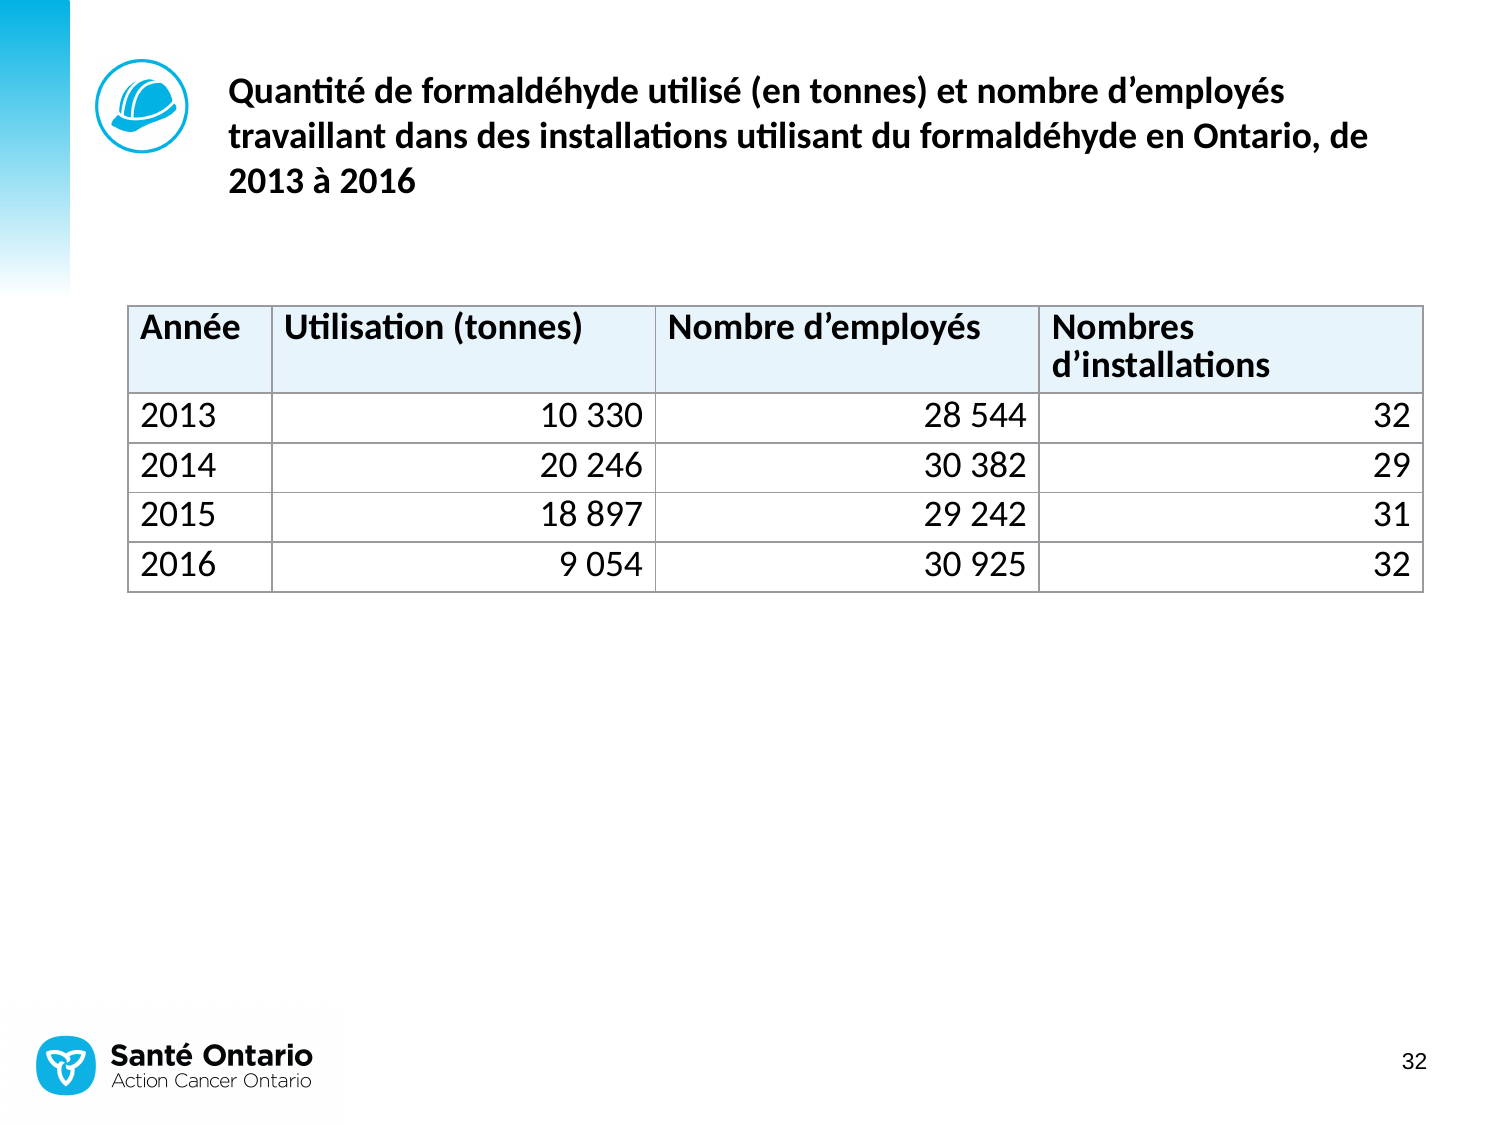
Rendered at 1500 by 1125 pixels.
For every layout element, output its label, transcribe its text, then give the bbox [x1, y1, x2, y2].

table_cell 32 [1040, 543, 1422, 591]
table_cell 2016 [129, 543, 271, 591]
picture [94, 58, 139, 154]
table_cell 30 382 [656, 444, 1038, 492]
picture [145, 58, 190, 154]
table_header Nombres d’installations [1040, 307, 1422, 392]
table_cell 30 925 [656, 543, 1038, 591]
table_cell 2013 [129, 394, 271, 442]
table_cell 20 246 [273, 444, 655, 492]
table_cell 28 544 [656, 394, 1038, 442]
table_header Nombre d’employés [656, 307, 1038, 392]
table_cell 32 [1040, 394, 1422, 442]
table_cell 18 897 [273, 493, 655, 541]
title Quantité de formaldéhyde utilisé (en tonnes) et nombre d’employés travaillant dans des installations utilisant du formaldéhyde en Ontario, de 2013 à 2016 [213, 59, 1424, 221]
table_header Utilisation (tonnes) [273, 307, 655, 392]
table_cell 31 [1040, 493, 1422, 541]
table_cell 10 330 [273, 394, 655, 442]
table_cell 2014 [129, 444, 271, 492]
picture [6, 1006, 342, 1125]
picture [99, 63, 185, 150]
table_cell 2015 [129, 493, 271, 541]
table_header Année [129, 307, 271, 392]
table_cell 29 242 [656, 493, 1038, 541]
table_cell 9 054 [273, 543, 655, 591]
table_cell 29 [1040, 444, 1422, 492]
